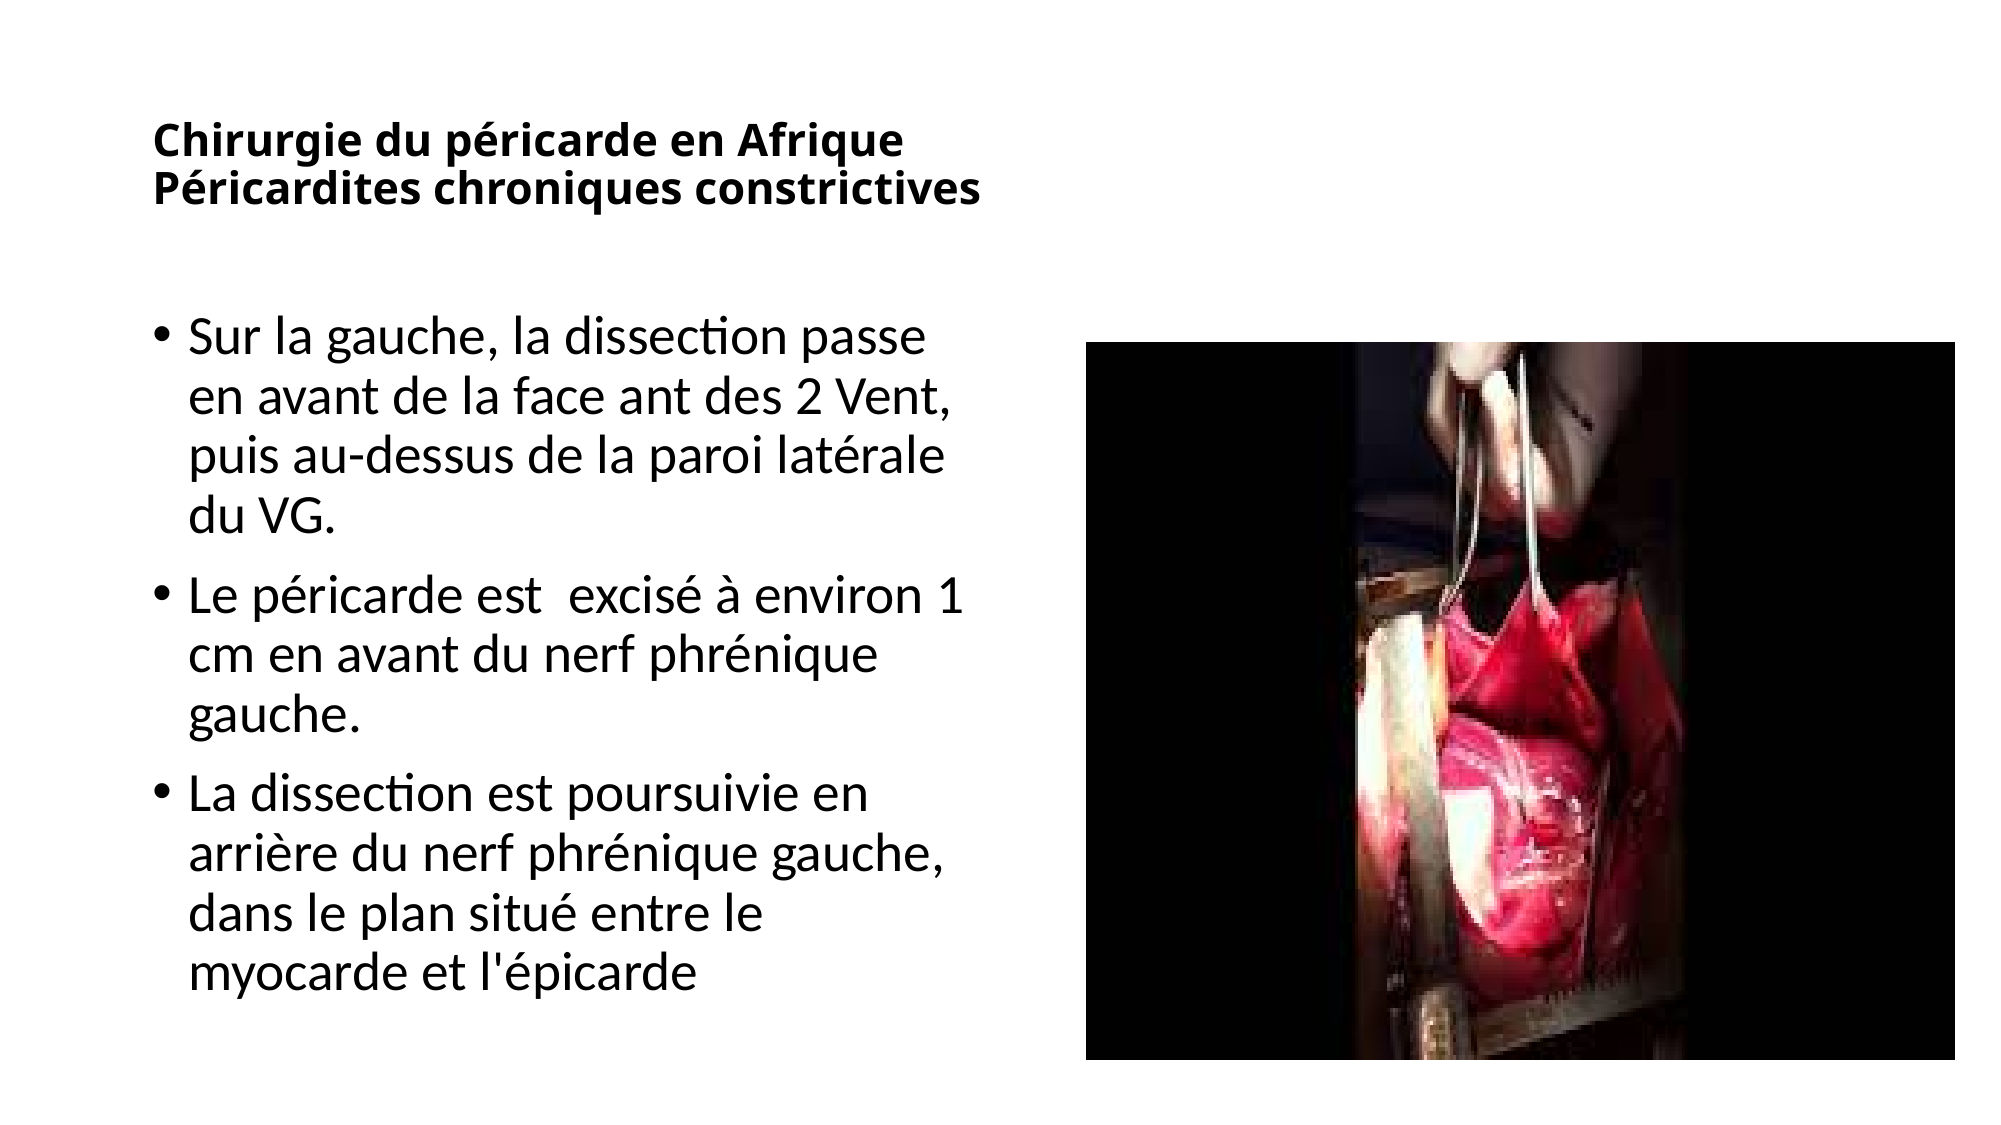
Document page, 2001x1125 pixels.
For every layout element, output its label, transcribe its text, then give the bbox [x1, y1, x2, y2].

list Sur la gauche, la dissection passe en avant de la face ant des 2 Vent, puis au-dessus de la paroi latérale du VG. Le péricarde est excisé à environ 1 cm en avant du nerf phrénique gauche. La dissection est poursuivie en arrière du nerf phrénique gauche, dans le plan situé entre le myocarde et l'épicarde [137, 299, 988, 1014]
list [1085, 342, 1955, 1060]
title Chirurgie du péricarde en Afrique Péricardites chroniques constrictives [137, 59, 1863, 278]
